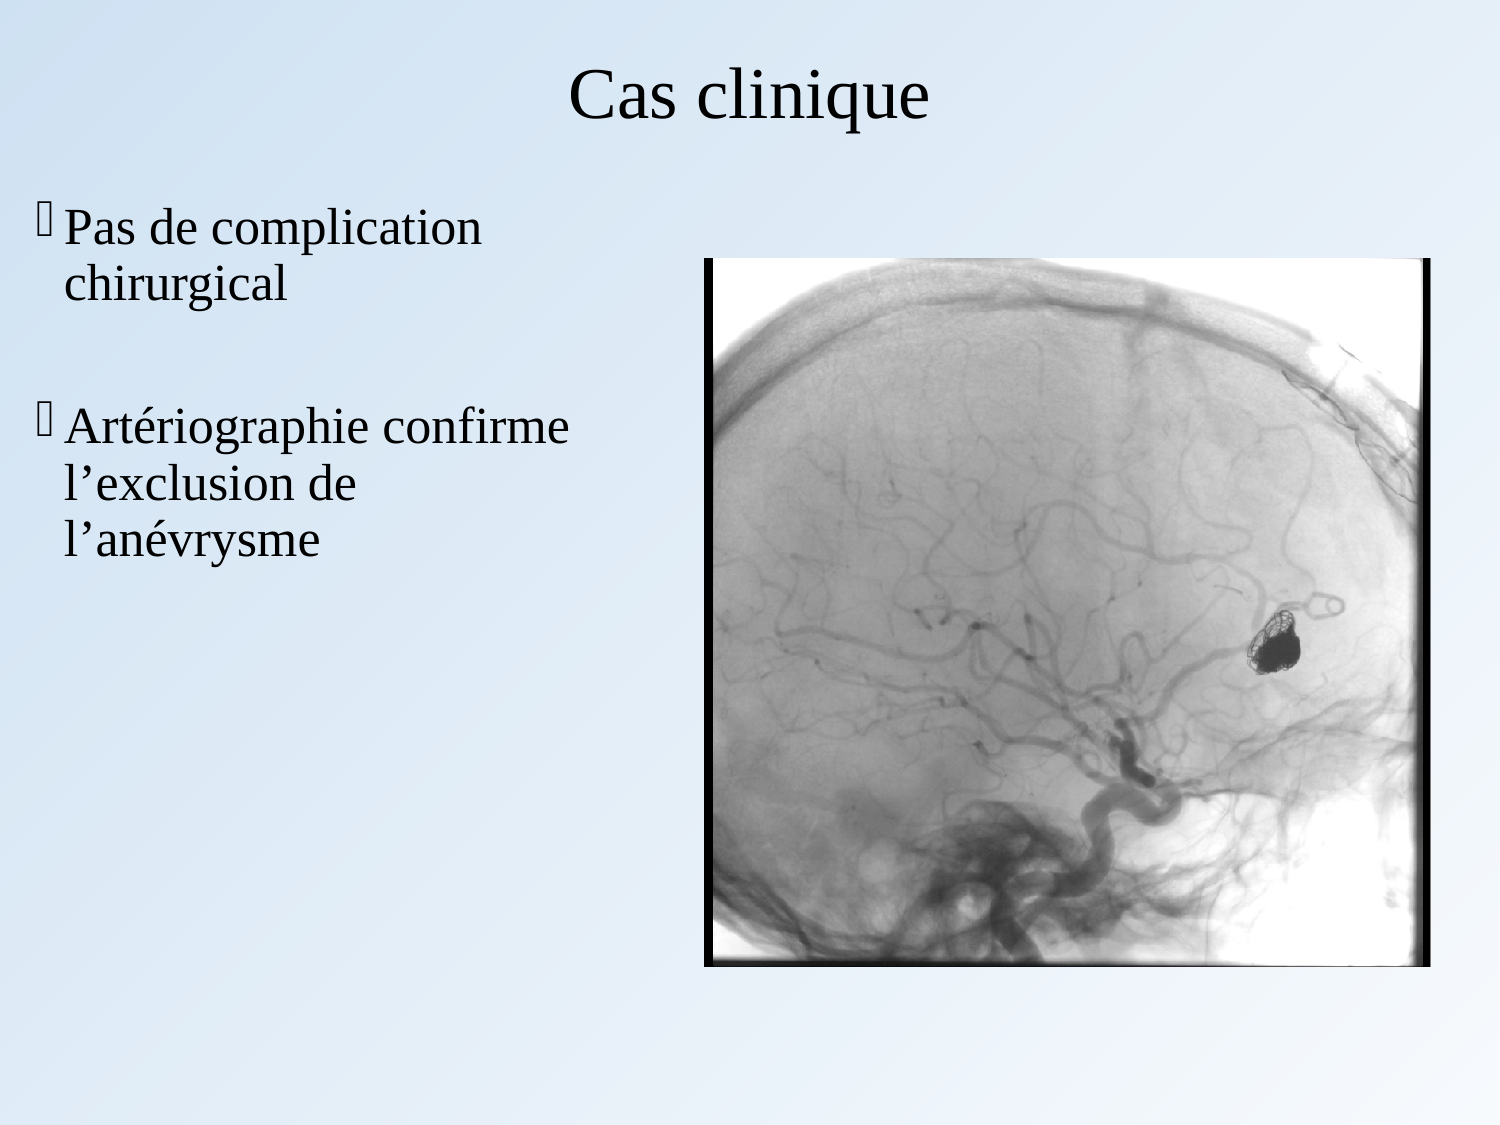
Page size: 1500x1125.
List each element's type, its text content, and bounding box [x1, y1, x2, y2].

picture [704, 258, 1431, 967]
title Cas clinique [103, 23, 1397, 168]
list Pas de complication chirurgical Artériographie confirme l’exclusion de l’anévrysme [20, 191, 631, 906]
